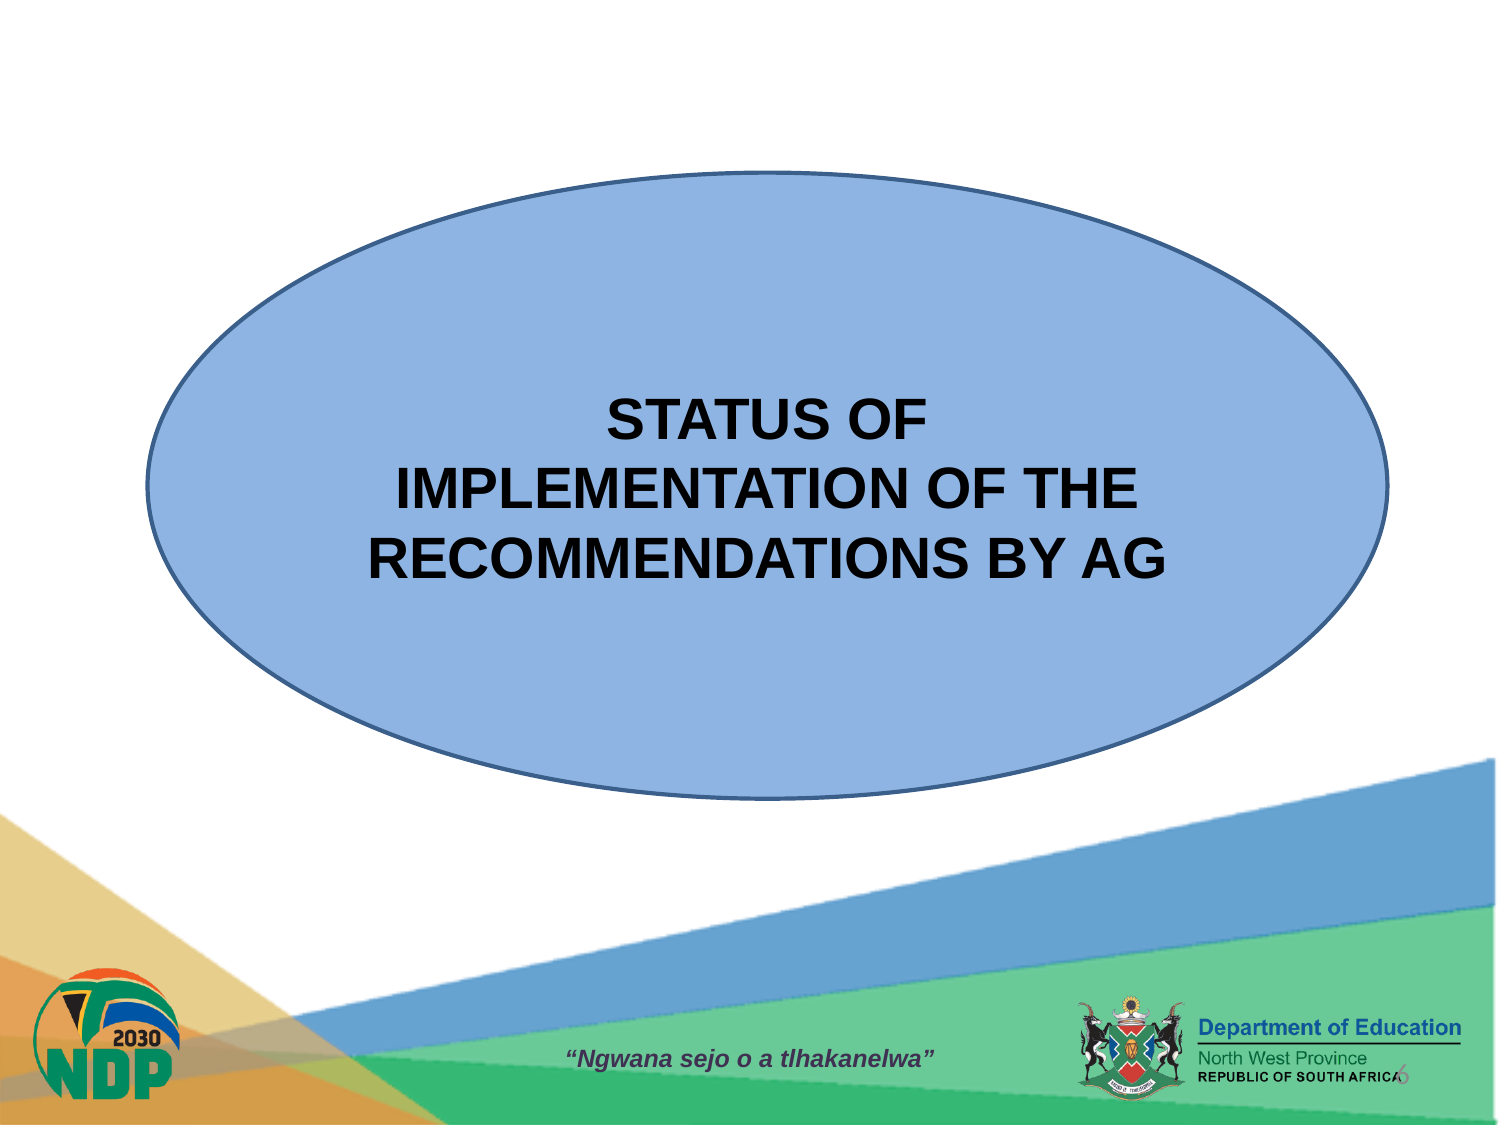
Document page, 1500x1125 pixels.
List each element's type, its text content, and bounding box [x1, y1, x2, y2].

picture [0, 290, 1500, 1125]
text_box STATUS OF IMPLEMENTATION OF THE RECOMMENDATIONS BY AG [281, 170, 1254, 289]
